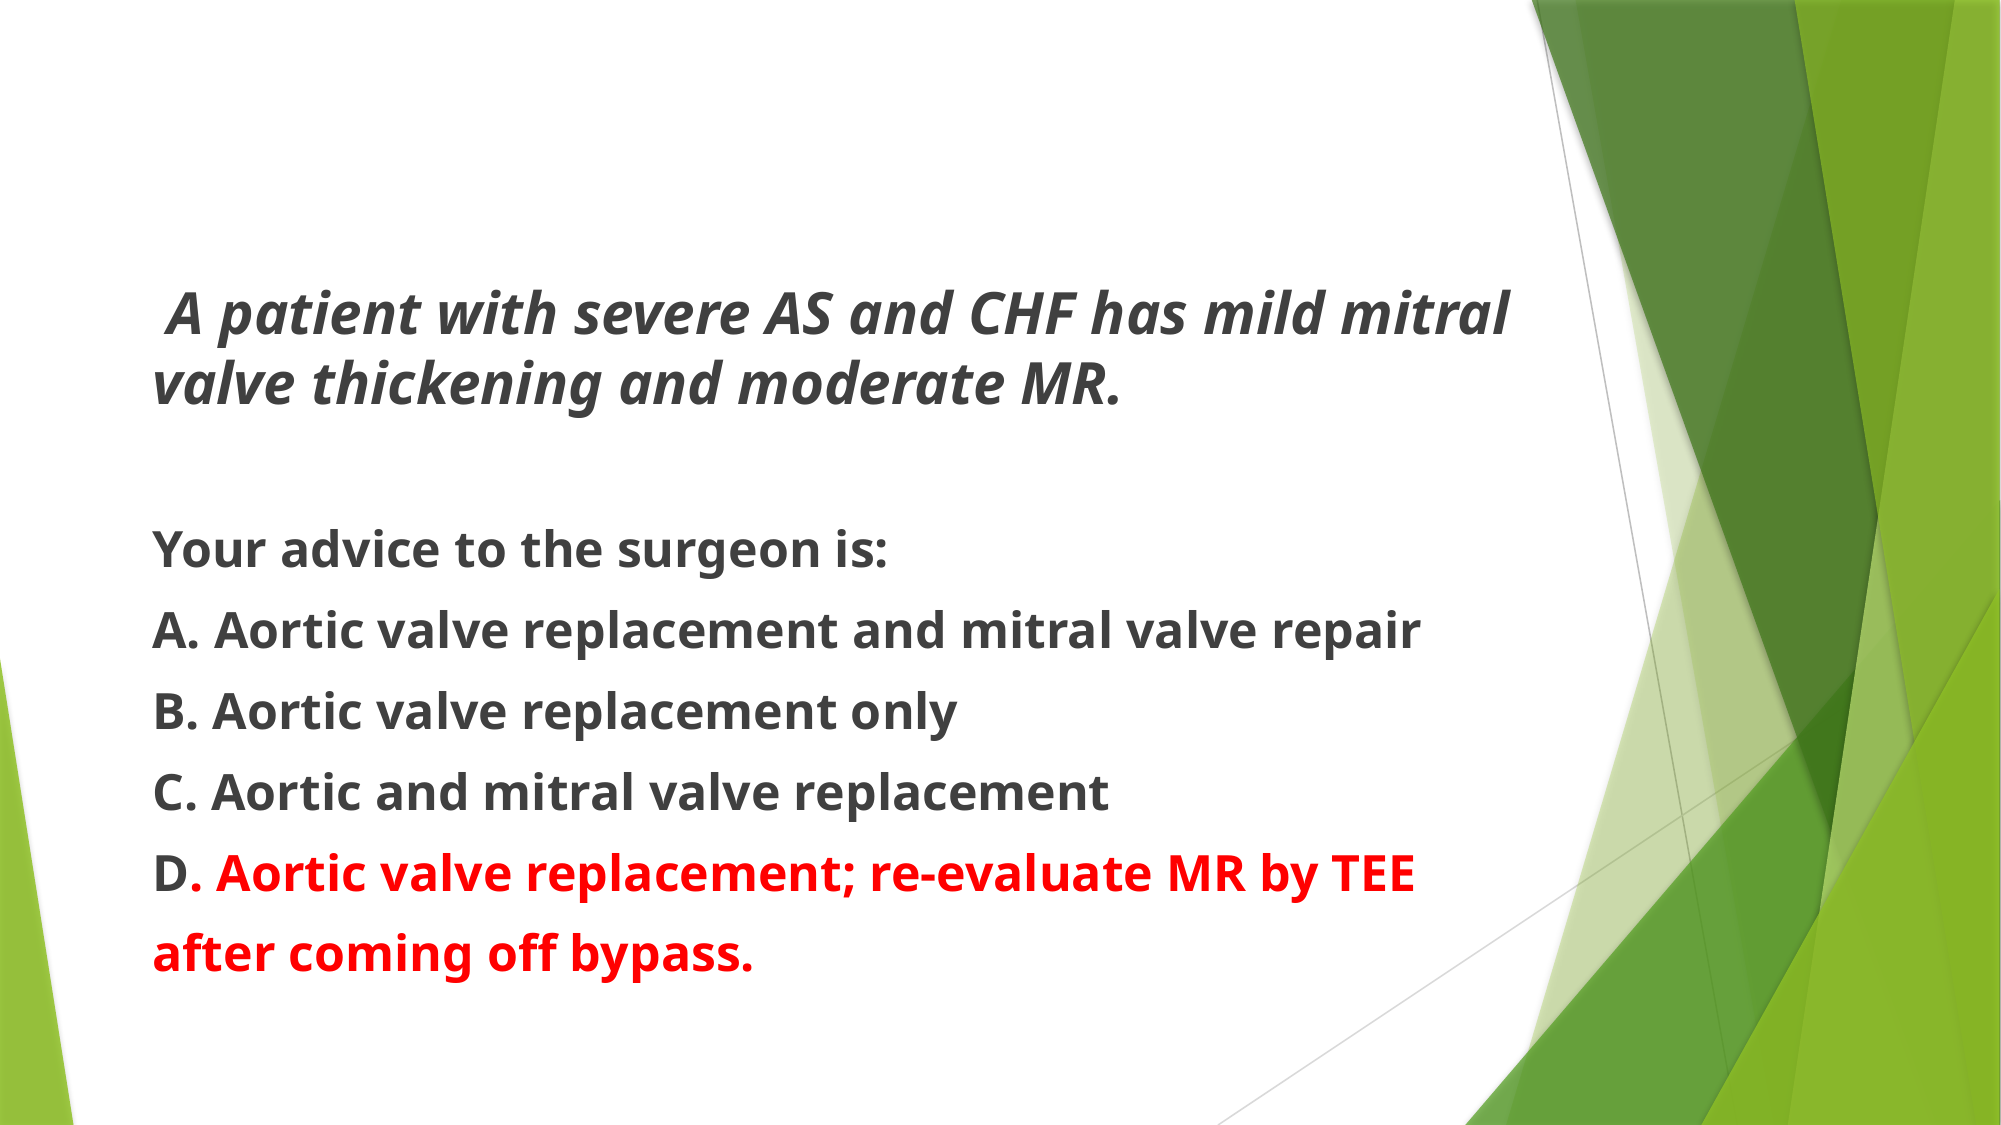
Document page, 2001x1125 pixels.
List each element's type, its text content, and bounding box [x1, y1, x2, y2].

list A patient with severe AS and CHF has mild mitral valve thickening and moderate MR. Your advice to the surgeon is: A. Aortic valve replacement and mitral valve repair B. Aortic valve replacement only C. Aortic and mitral valve replacement D. Aortic valve replacement; re-evaluate MR by TEE after coming off bypass. [137, 268, 1644, 1014]
